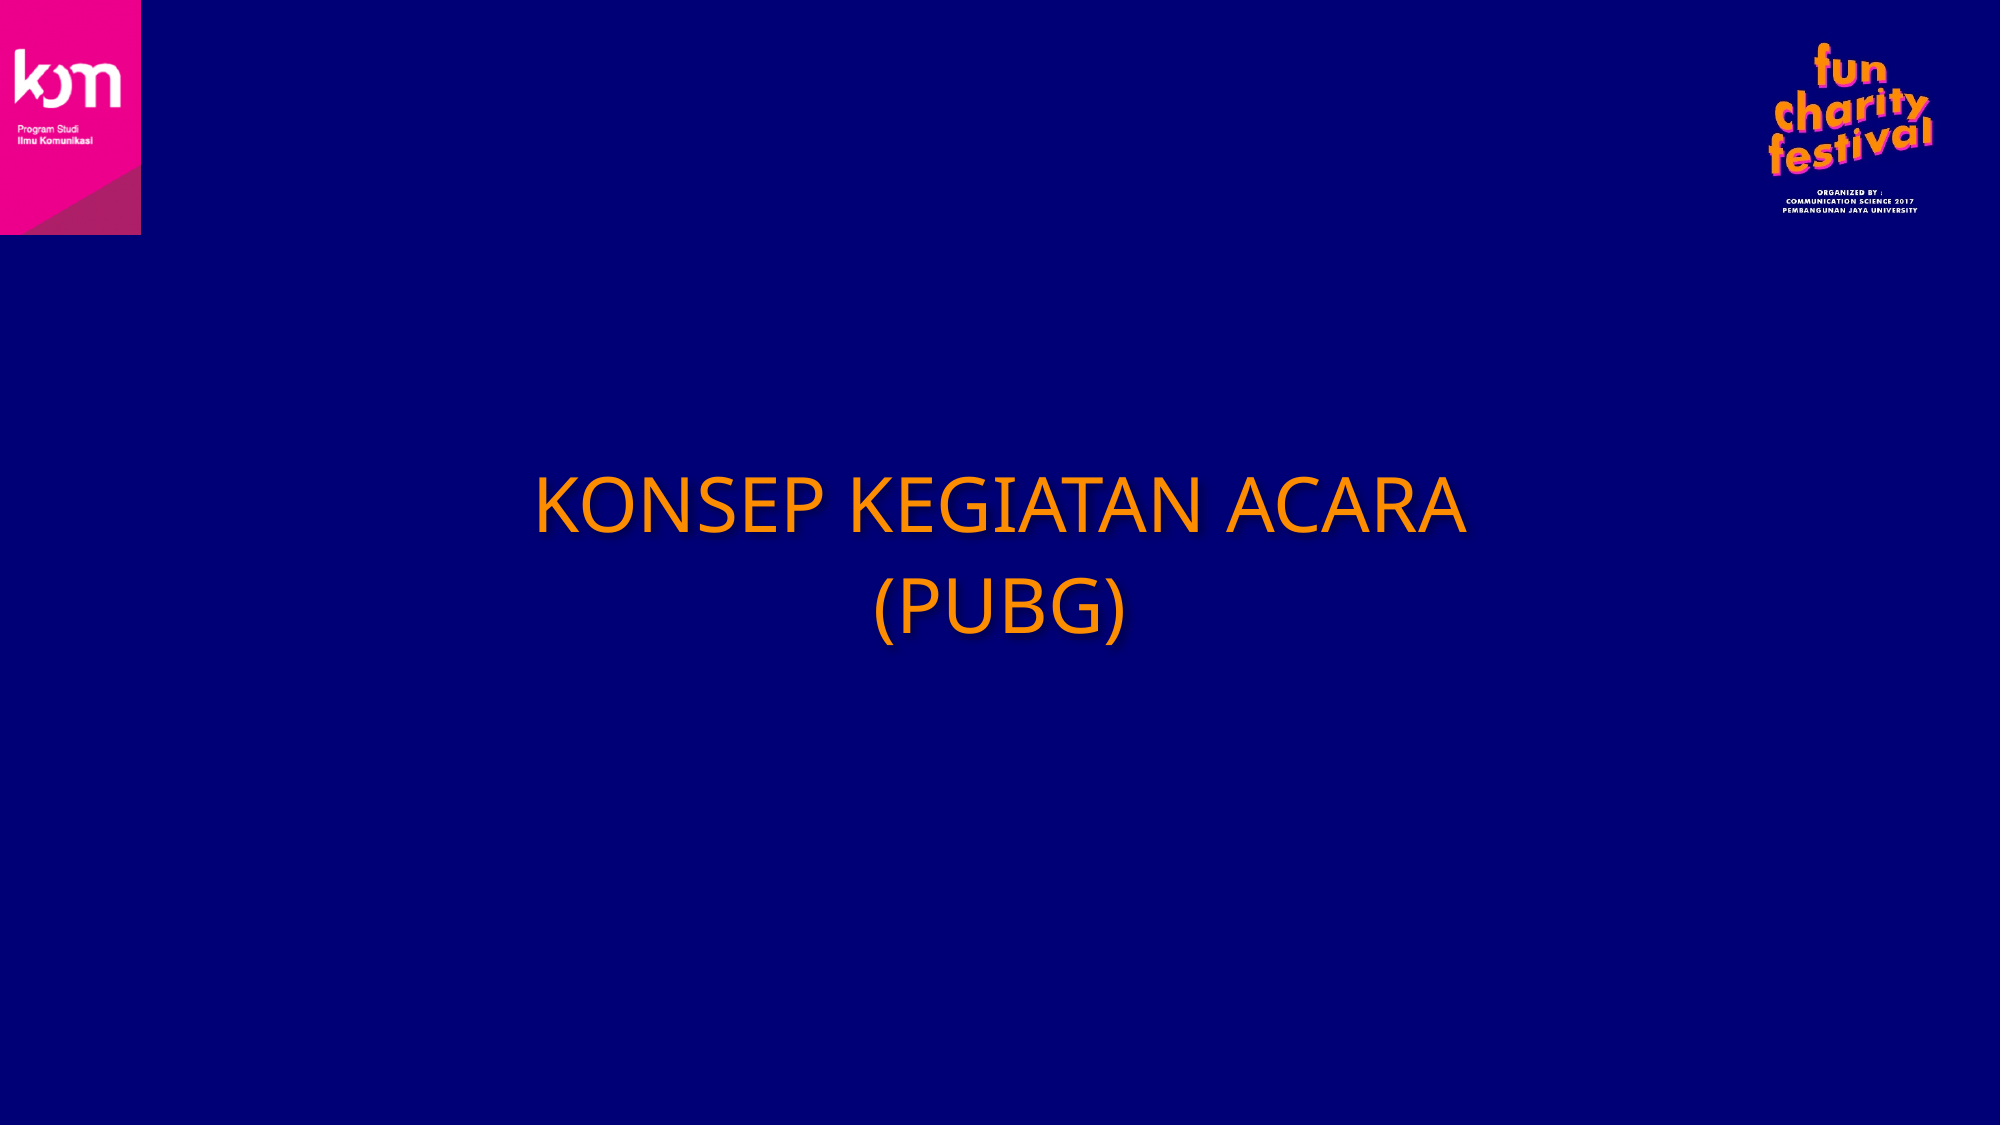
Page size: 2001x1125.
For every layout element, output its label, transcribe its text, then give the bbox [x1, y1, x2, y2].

picture [1700, 0, 2000, 278]
picture [0, 0, 141, 235]
text_box KONSEP KEGIATAN ACARA (PUBG) [137, 438, 1863, 657]
